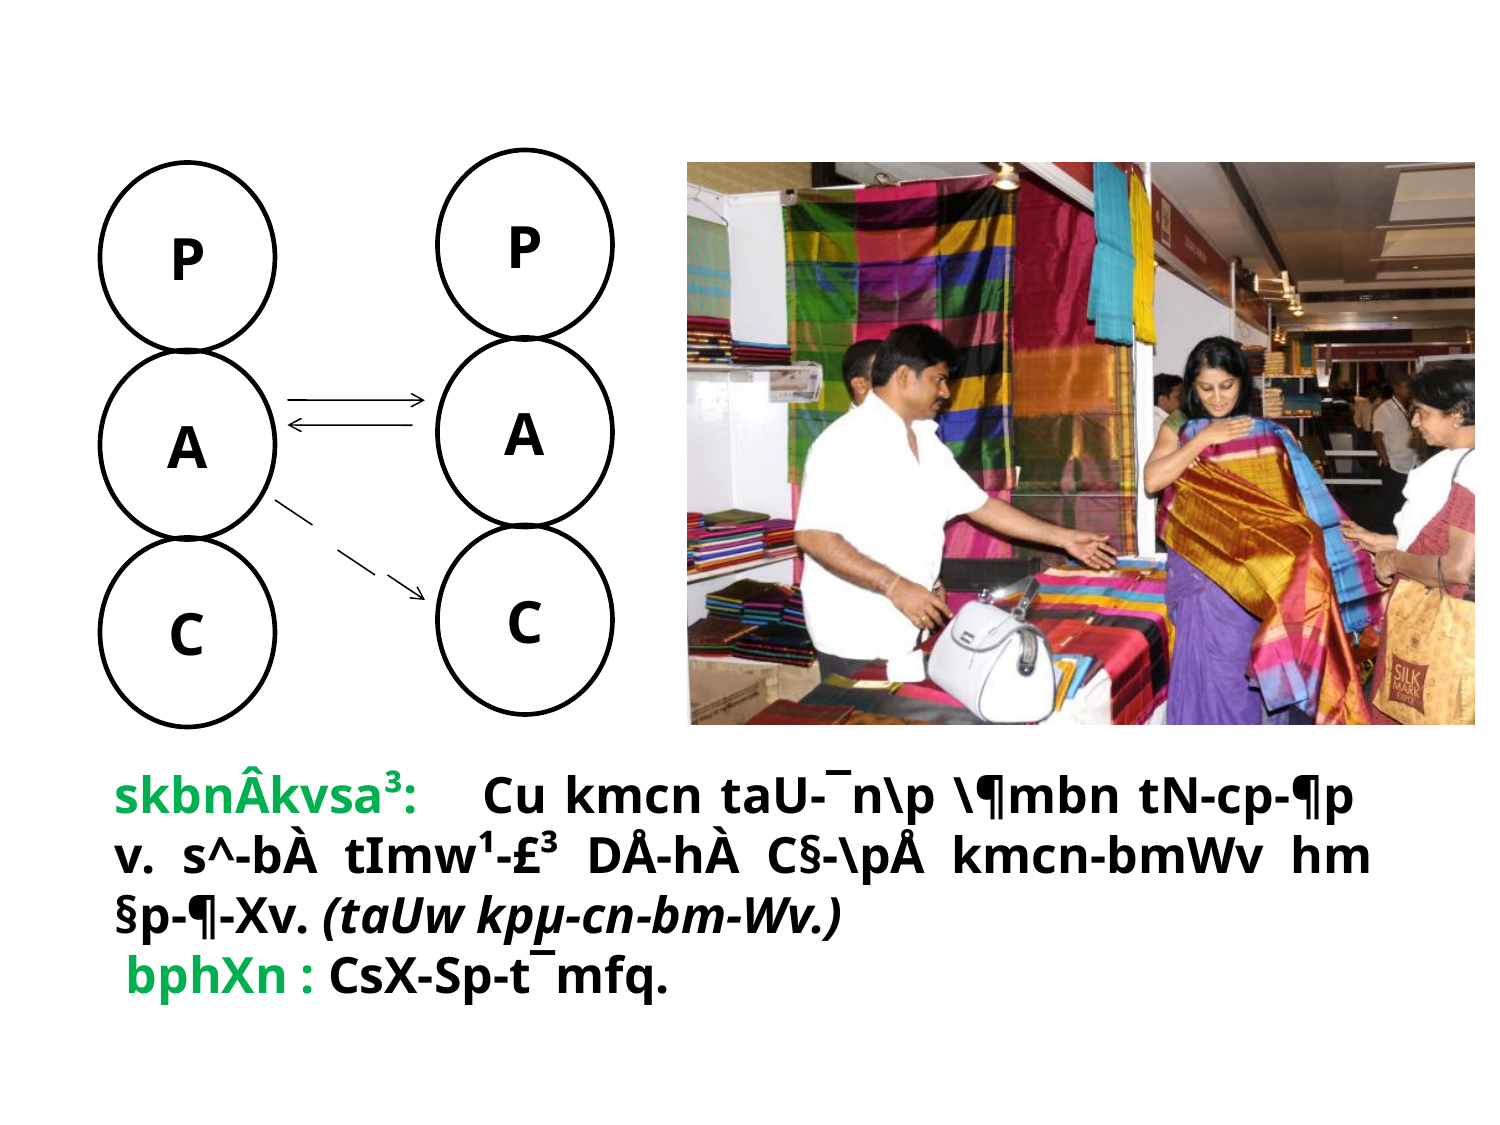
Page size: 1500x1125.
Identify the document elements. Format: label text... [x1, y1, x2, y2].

text_box skbnÂkvsa³: Cu kmcn taU-¯n\p \¶mbn tN-cp-¶p ­v. s^-bÀ tImw¹-£³ DÅ-hÀ C§-\pÅ kmcn-bmWv hm §p-¶-Xv. (taUw kpµ-cn-bm-Wv.) bphXn : CsX-Sp-t¯mfq. [99, 756, 1388, 1062]
text_box P [99, 162, 275, 351]
text_box C [99, 538, 275, 728]
picture [687, 162, 1476, 726]
text_box P [437, 149, 613, 338]
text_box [274, 499, 313, 526]
text_box A [99, 349, 275, 540]
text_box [337, 549, 376, 576]
text_box C [437, 526, 613, 715]
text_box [387, 574, 426, 601]
text_box A [437, 337, 613, 528]
